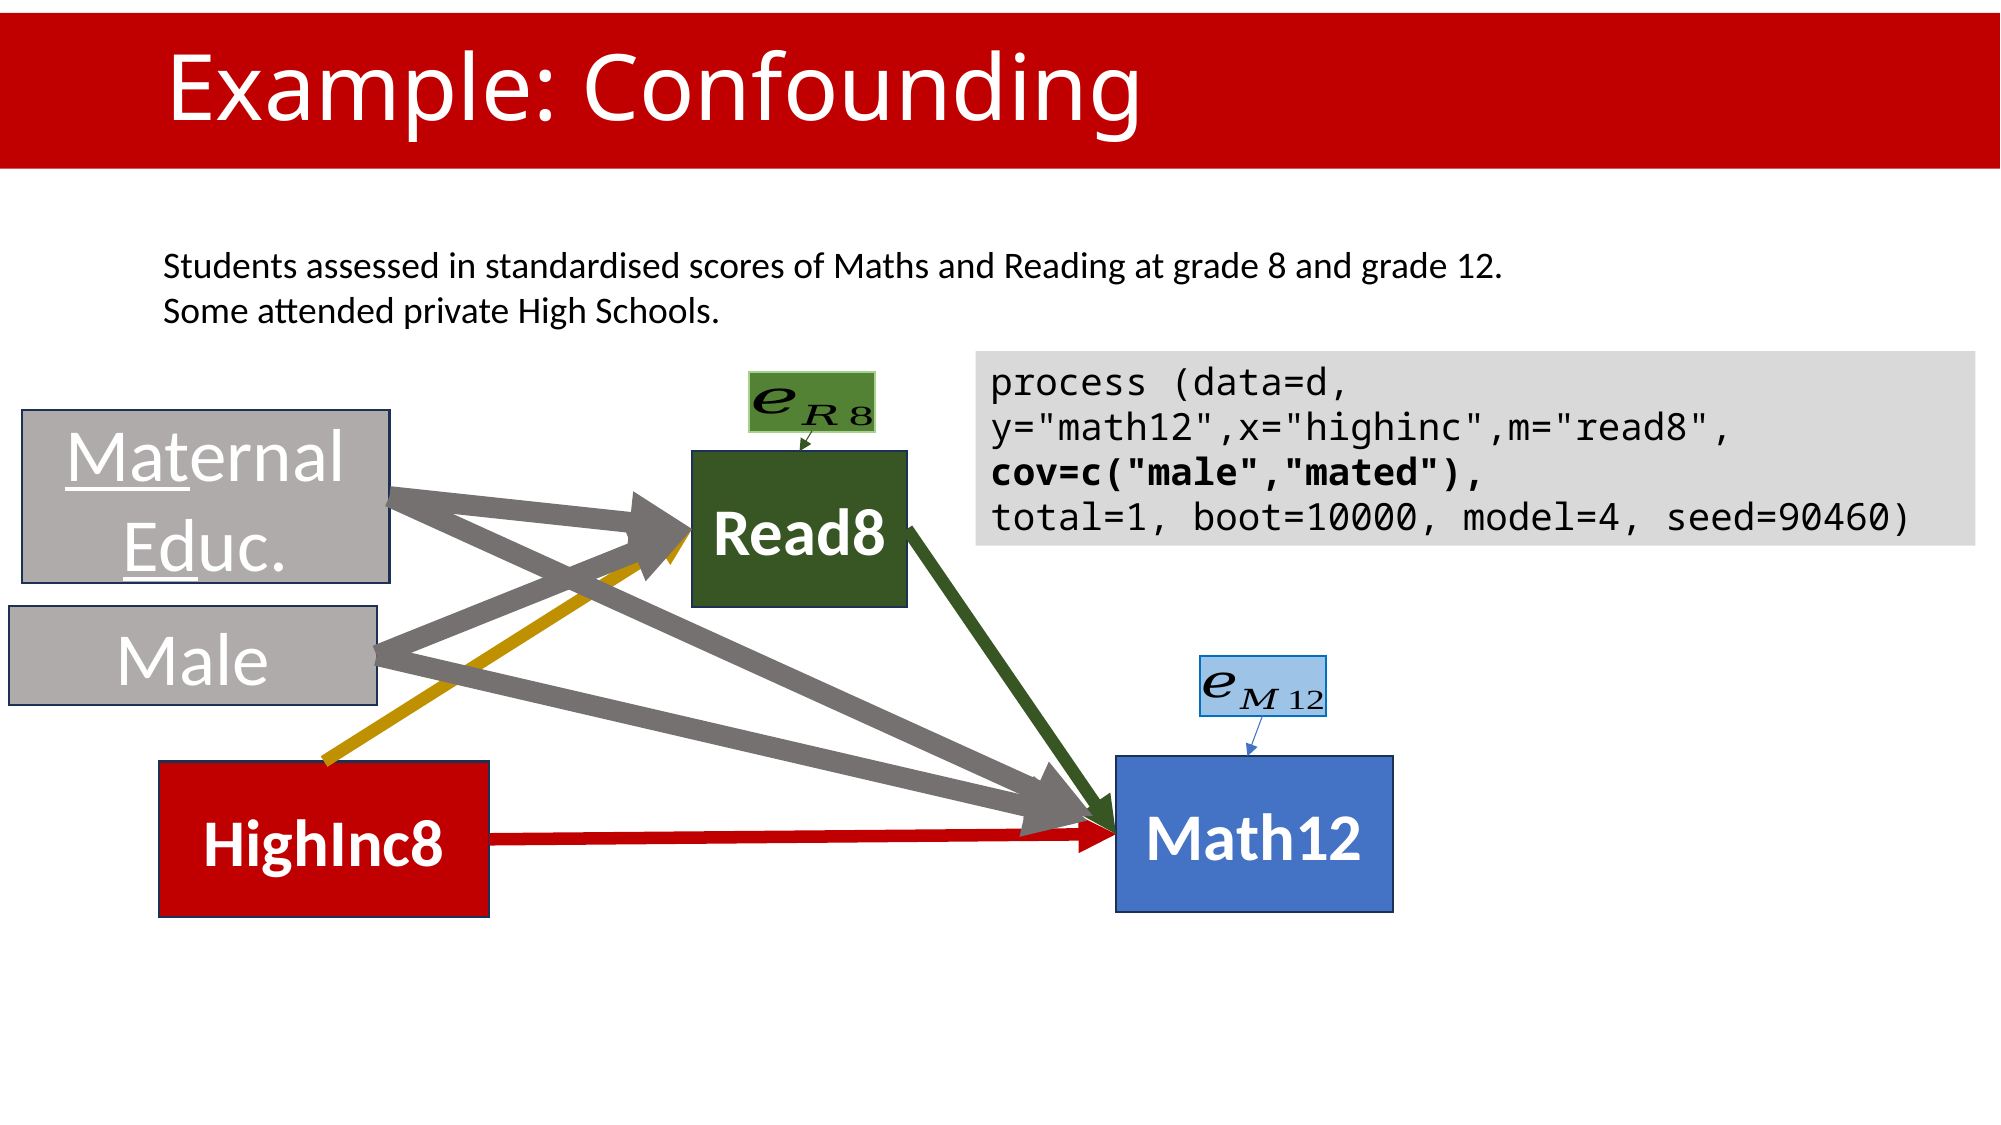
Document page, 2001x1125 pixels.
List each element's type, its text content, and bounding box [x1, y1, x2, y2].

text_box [376, 528, 693, 656]
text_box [489, 834, 1116, 840]
text_box Students assessed in standardised scores of Maths and Reading at grade 8 and grade 12. Some attended private High Schools. [148, 234, 1583, 429]
text_box process (data=d, y="math12",x="highinc",m="read8", cov=c("male","mated"), total=1, boot=10000, model=4, seed=90460) [975, 351, 1976, 546]
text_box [376, 655, 1088, 821]
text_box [799, 431, 812, 452]
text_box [906, 528, 1116, 835]
text_box HighInc8 [158, 760, 490, 918]
text_box Math12 [1115, 755, 1394, 913]
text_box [324, 528, 376, 762]
text_box Read8 [691, 450, 908, 496]
text_box Male [8, 605, 324, 706]
text_box Maternal Educ. [21, 409, 391, 584]
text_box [389, 496, 1093, 816]
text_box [1247, 715, 1263, 757]
title Example: Confounding [0, 12, 2000, 169]
